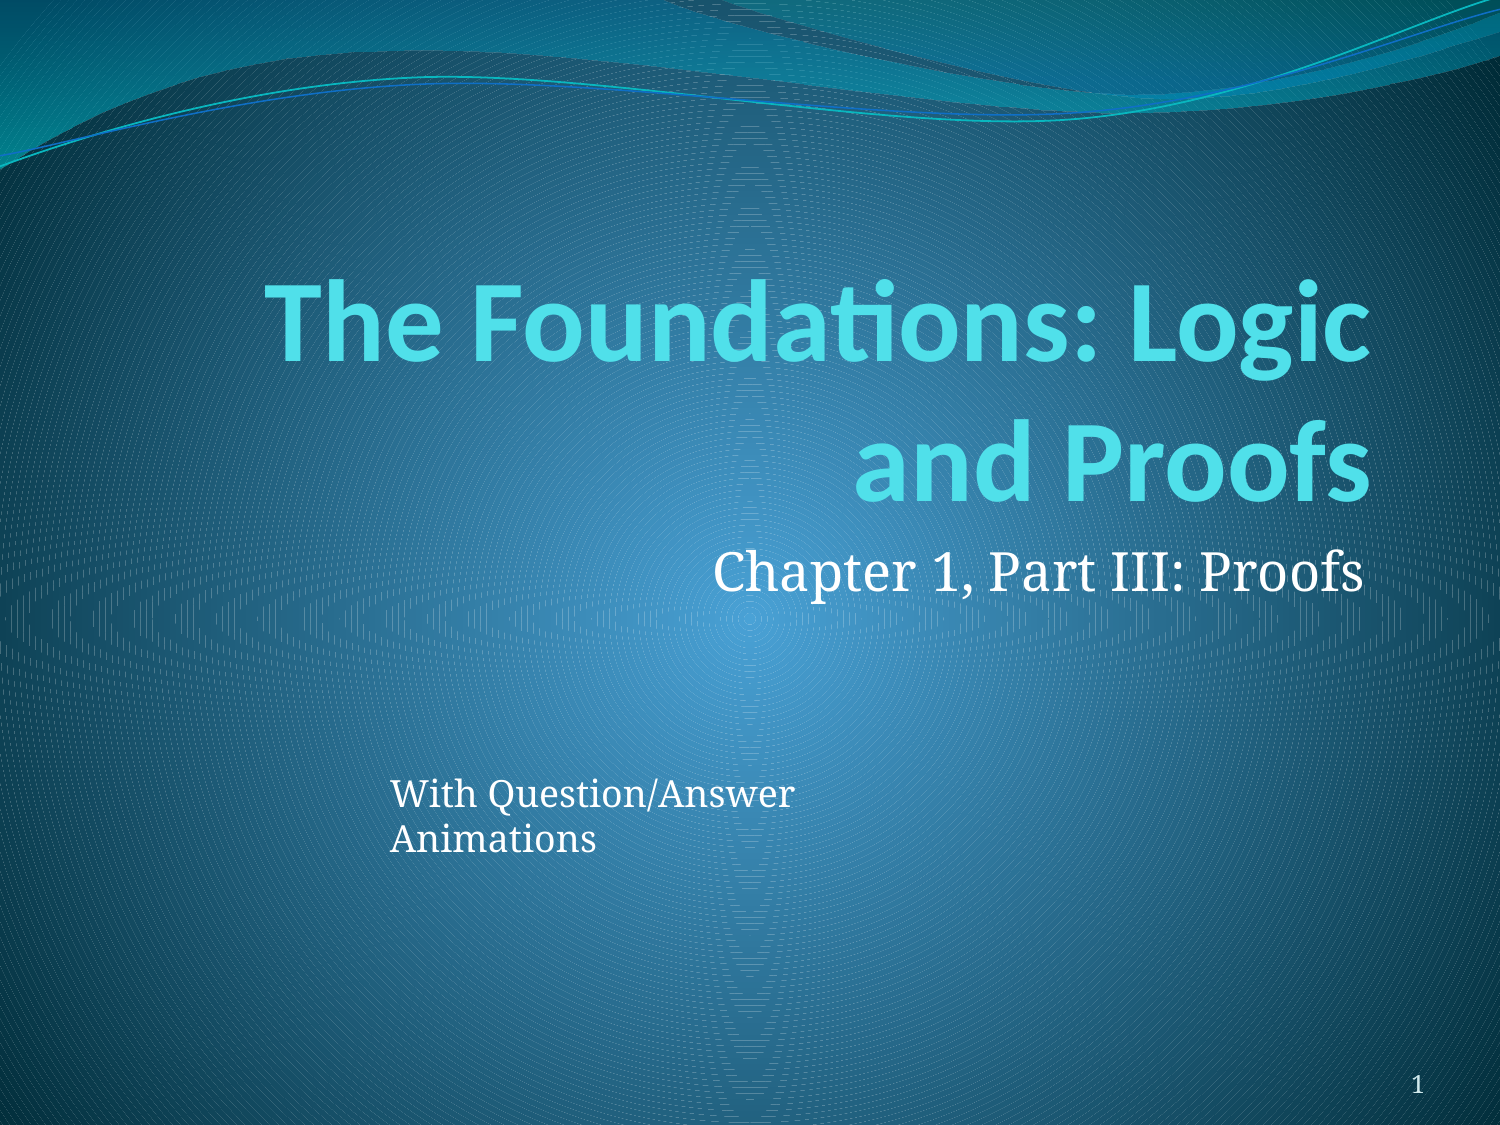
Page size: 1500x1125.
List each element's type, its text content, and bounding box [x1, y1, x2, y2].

title The Foundations: Logic and Proofs [87, 224, 1376, 525]
slide_number 1 [1299, 1042, 1425, 1103]
subtitle Chapter 1, Part III: Proofs [87, 529, 1376, 818]
text_box With Question/Answer Animations [375, 762, 1025, 868]
